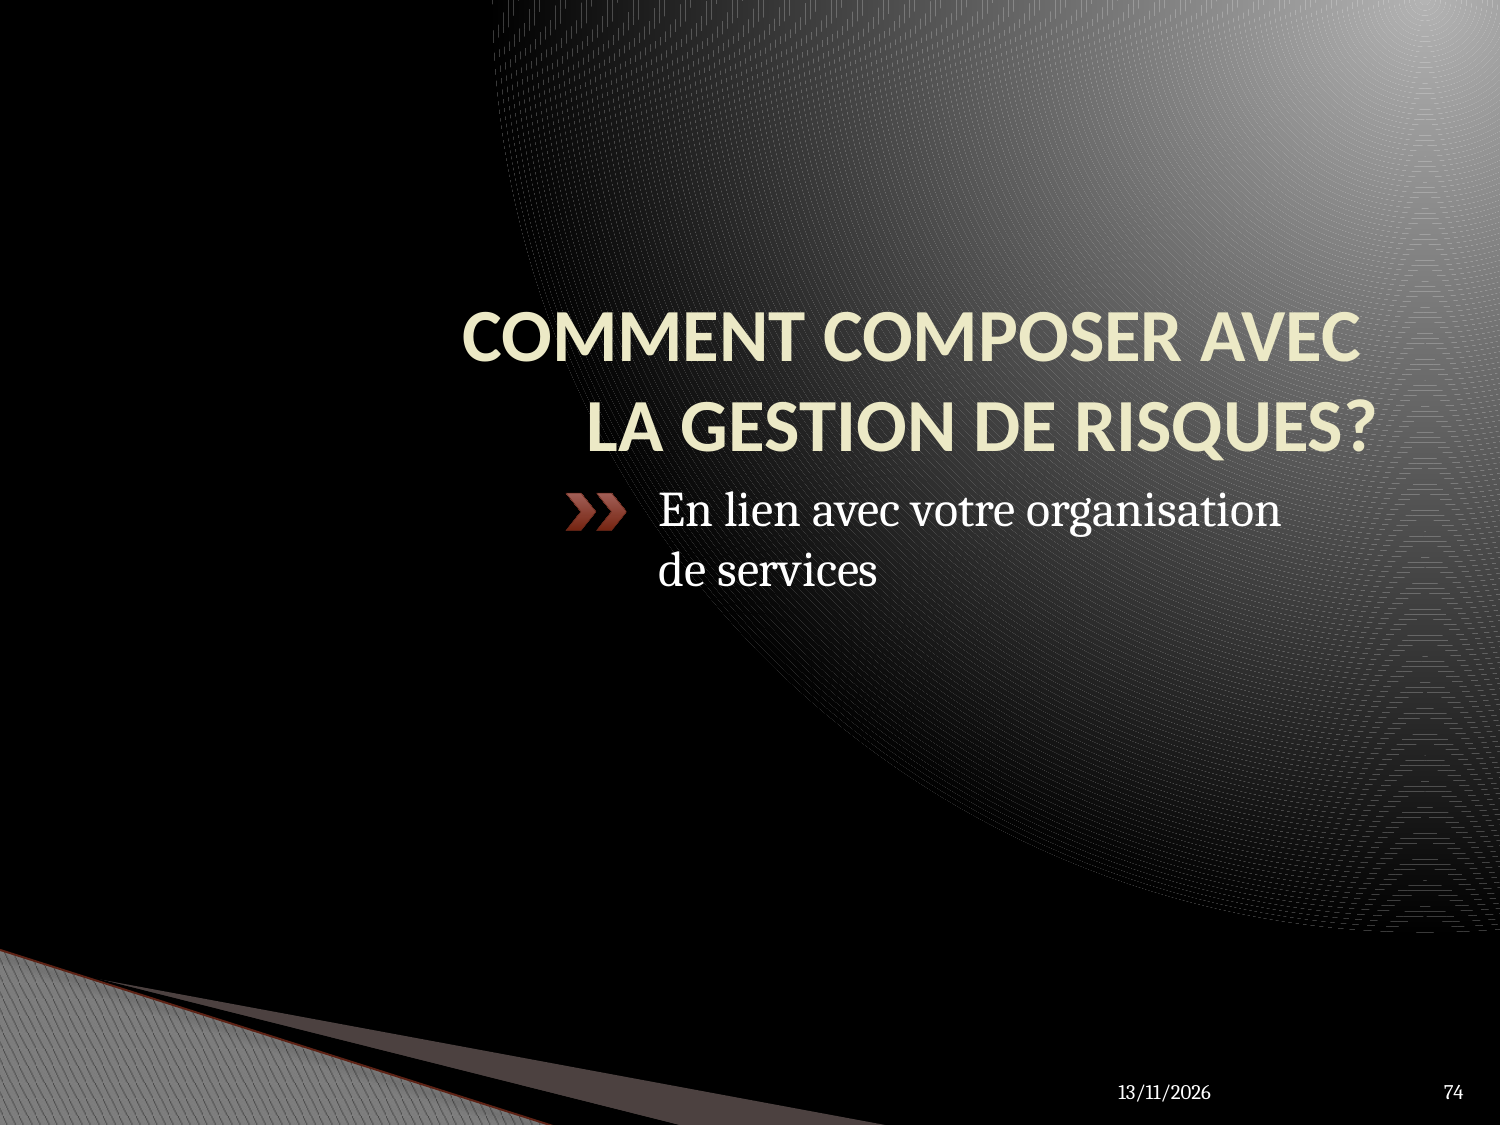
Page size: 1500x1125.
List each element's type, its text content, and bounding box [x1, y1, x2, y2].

list En lien avec votre organisation de services [643, 469, 1394, 732]
slide_number 74 [1387, 1058, 1479, 1112]
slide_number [1103, 1051, 1419, 1112]
title COMMENT COMPOSER AVEC LA GESTION DE RISQUES? [118, 173, 1394, 474]
picture [0, 952, 543, 1125]
